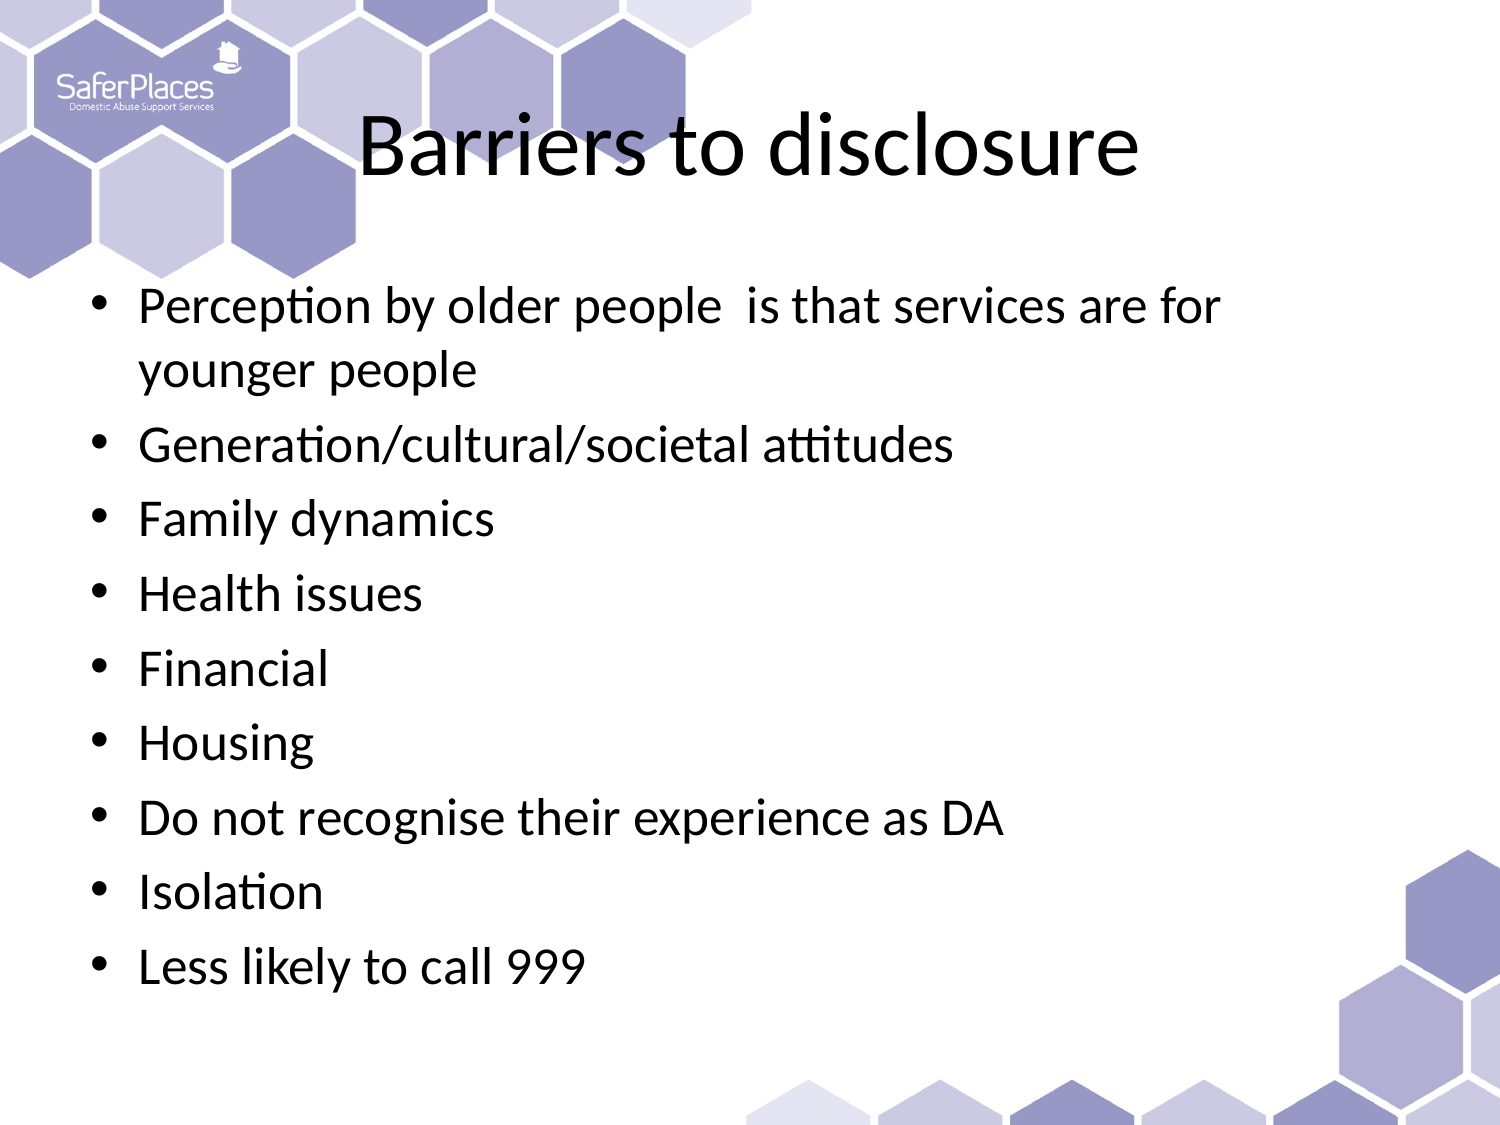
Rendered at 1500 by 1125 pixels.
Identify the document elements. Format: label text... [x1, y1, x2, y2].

title Barriers to disclosure [75, 45, 1425, 233]
picture [0, 0, 1500, 1125]
list Perception by older people is that services are for younger people Generation/cultural/societal attitudes Family dynamics Health issues Financial Housing Do not recognise their experience as DA Isolation Less likely to call 999 [75, 262, 1425, 1005]
